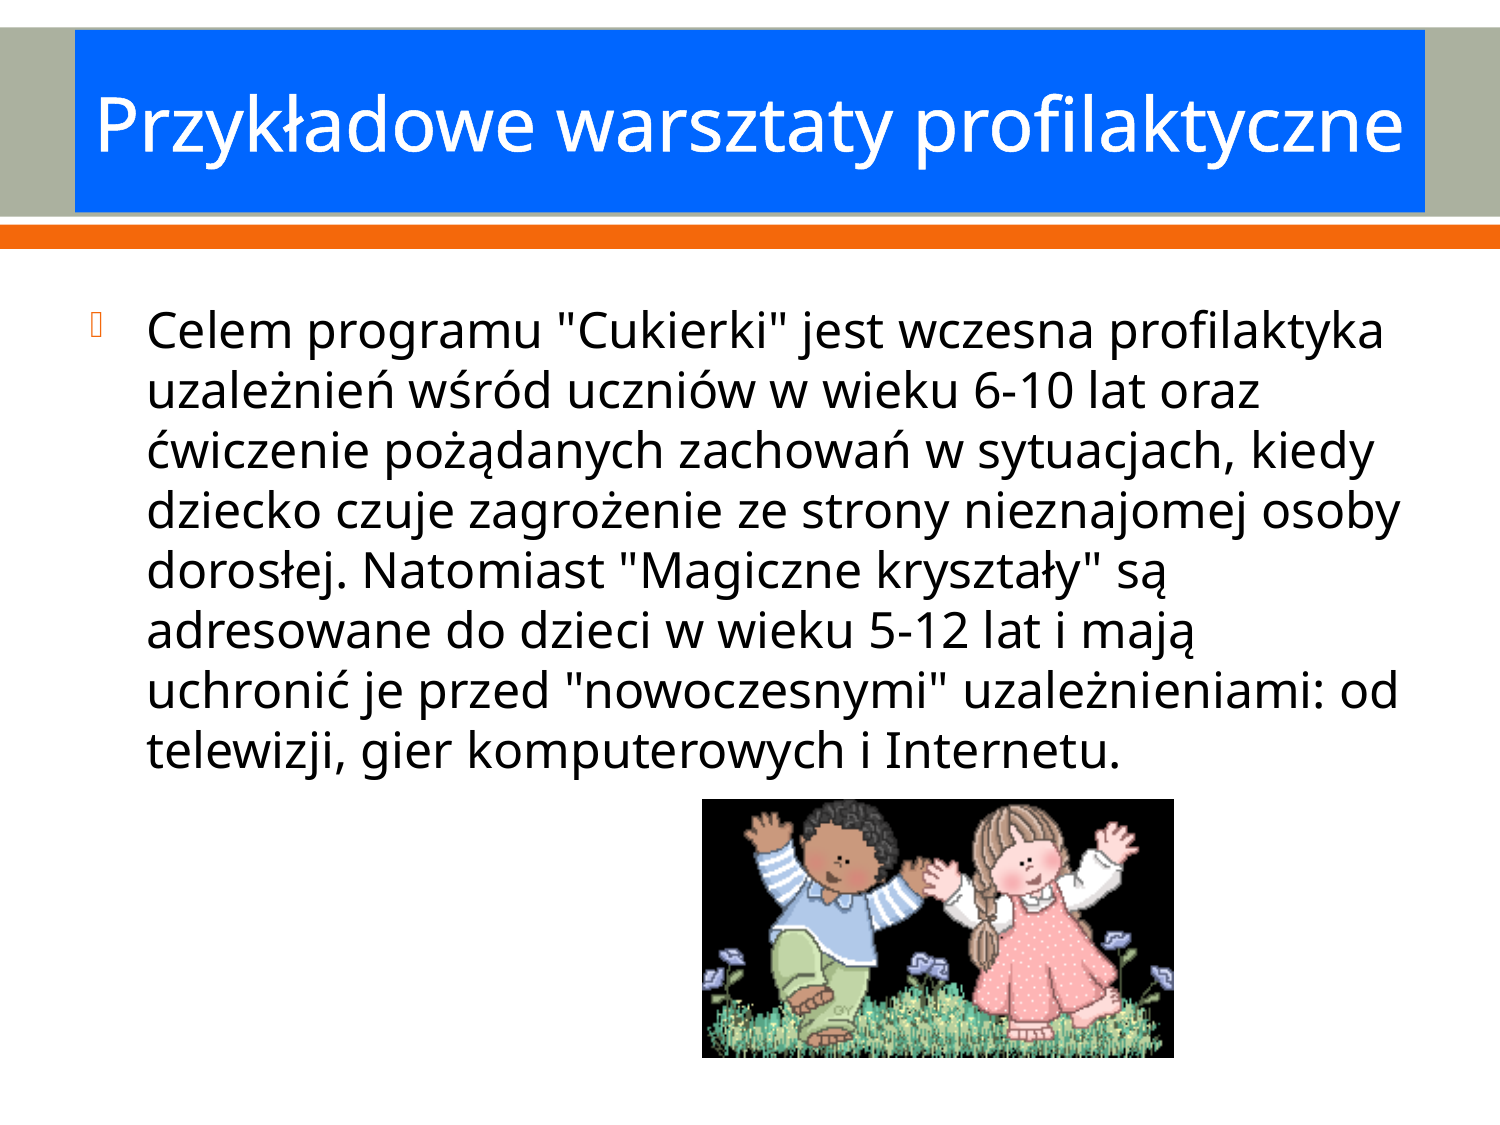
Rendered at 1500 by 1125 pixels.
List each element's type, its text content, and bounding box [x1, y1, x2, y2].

list Celem programu "Cukierki" jest wczesna profilaktyka uzależnień wśród uczniów w wieku 6-10 lat oraz ćwiczenie pożądanych zachowań w sytuacjach, kiedy dziecko czuje zagrożenie ze strony nieznajomej osoby dorosłej. Natomiast "Magiczne kryształy" są adresowane do dzieci w wieku 5-12 lat i mają uchronić je przed "nowoczesnymi" uzależnieniami: od telewizji, gier komputerowych i Internetu. [75, 290, 1425, 1005]
picture [702, 799, 1174, 1059]
title Przykładowe warsztaty profilaktyczne [75, 29, 1425, 213]
